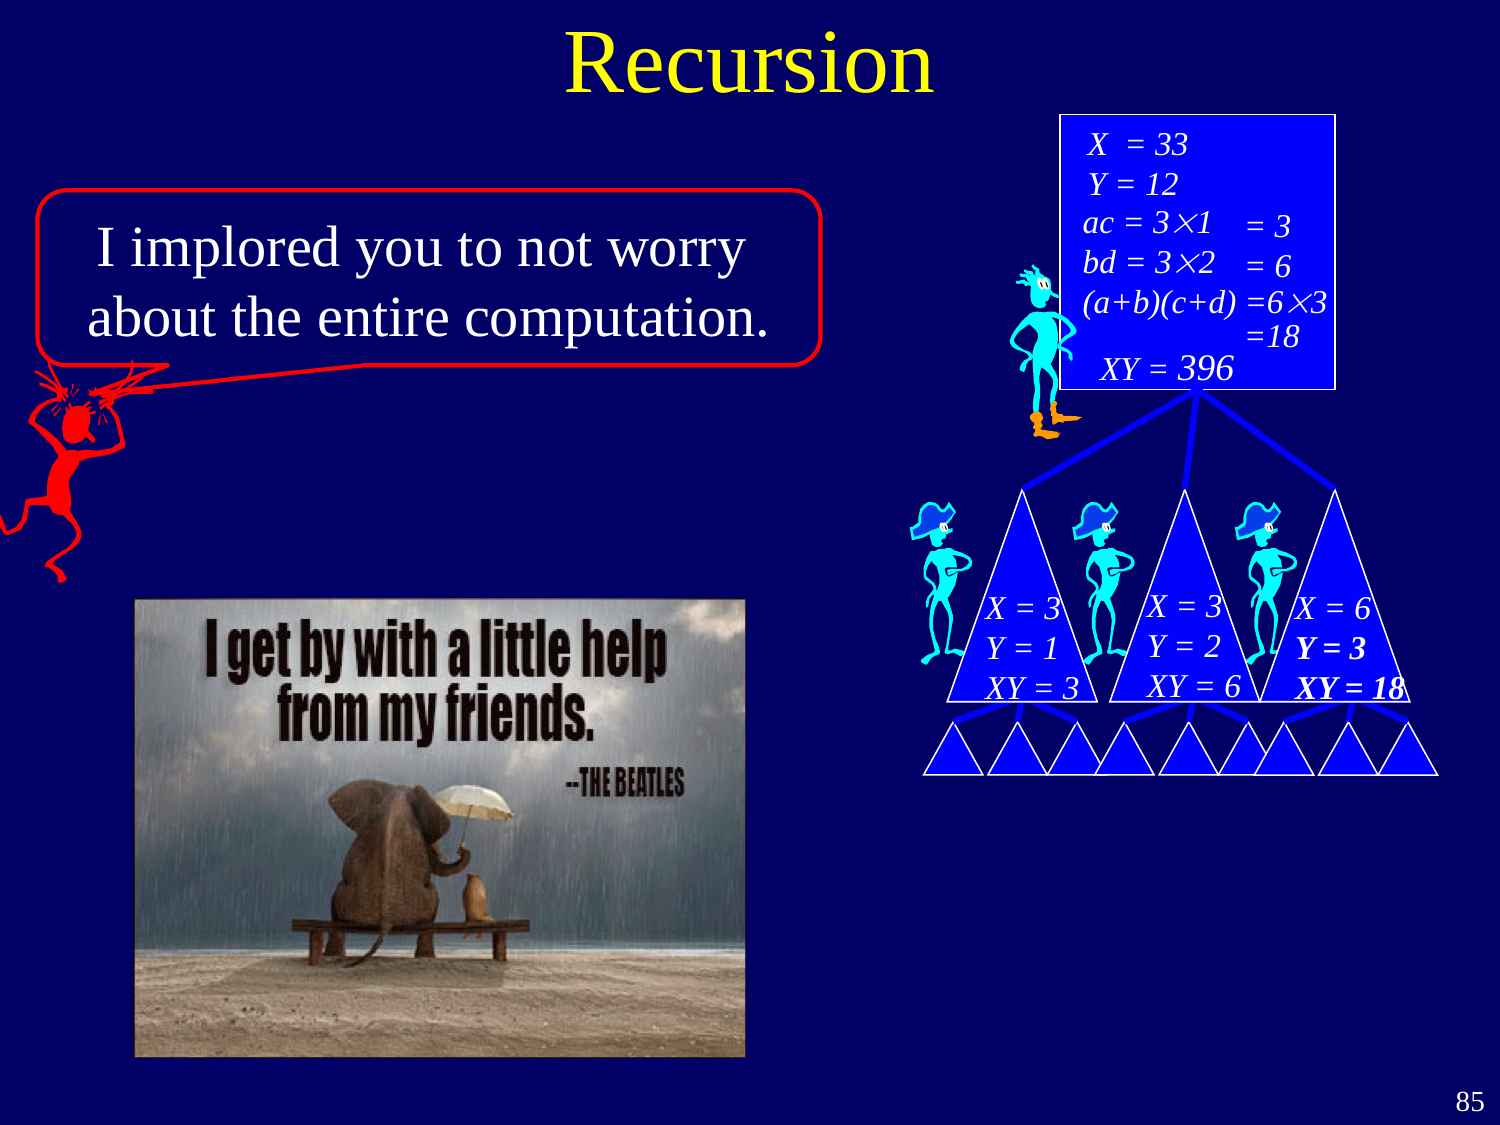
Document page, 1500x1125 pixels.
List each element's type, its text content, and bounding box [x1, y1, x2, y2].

picture [133, 598, 747, 1058]
text_box Recursion [0, 0, 1500, 150]
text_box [923, 696, 1438, 776]
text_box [0, 190, 821, 583]
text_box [909, 501, 941, 665]
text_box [946, 114, 1422, 716]
